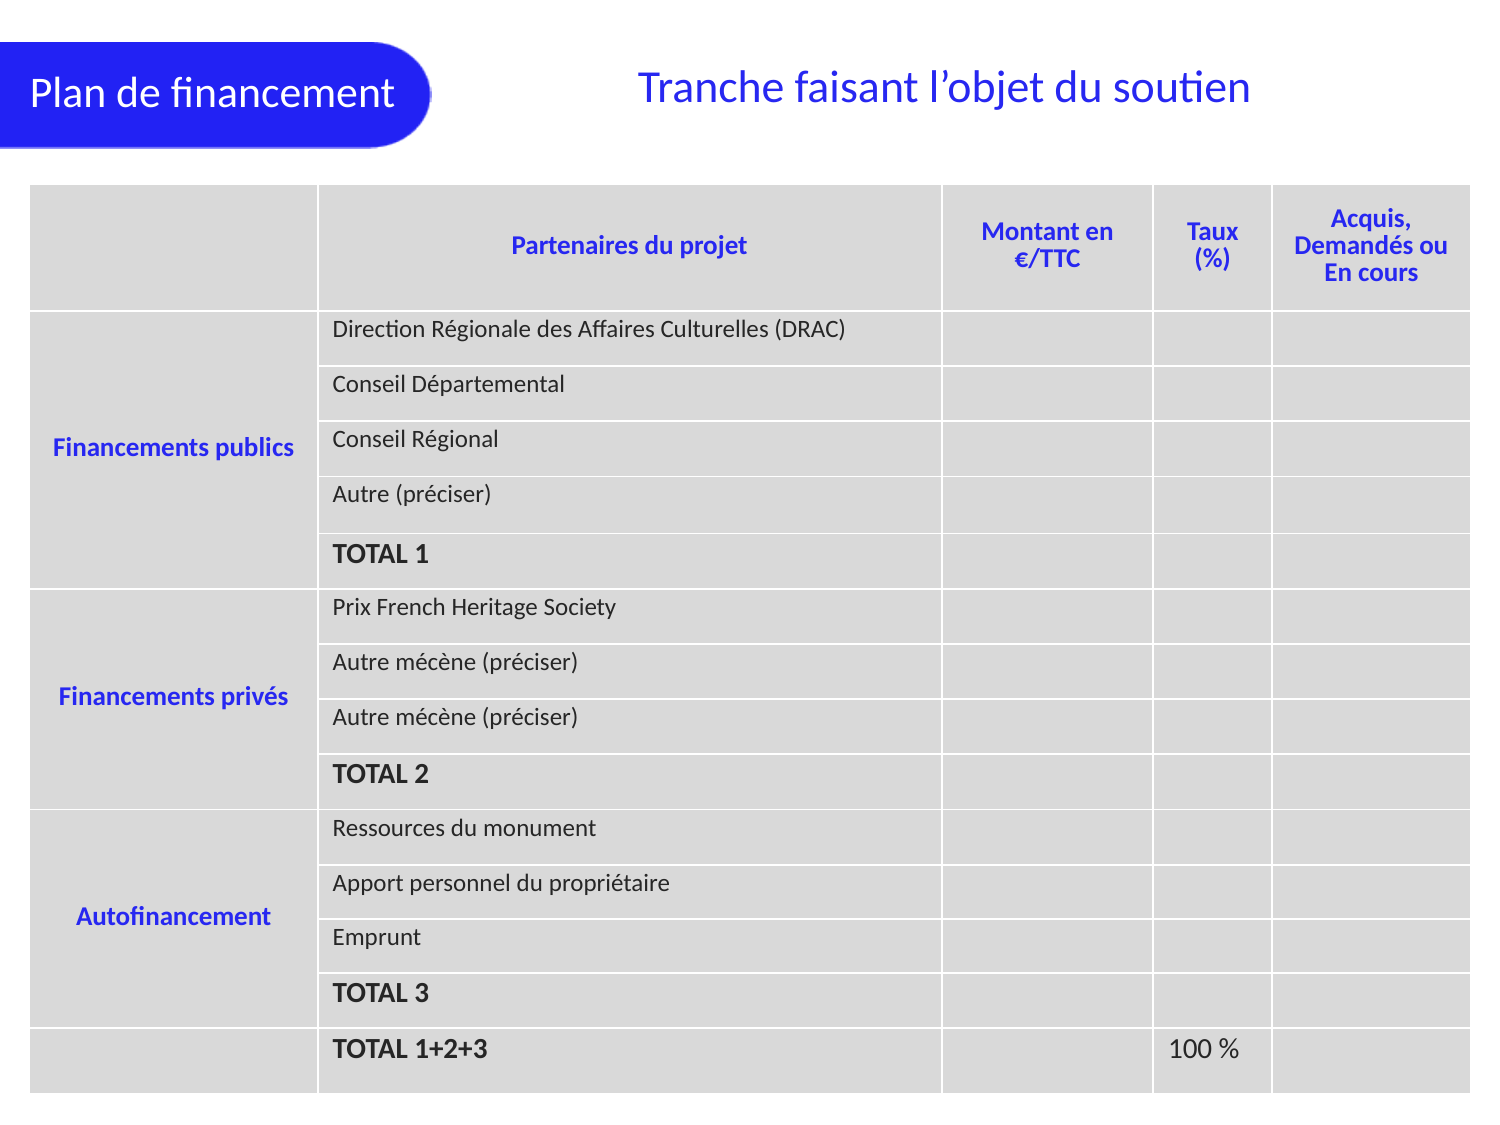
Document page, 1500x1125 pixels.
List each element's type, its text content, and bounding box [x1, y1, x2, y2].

table_cell [1273, 700, 1470, 753]
table_cell TOTAL 1+2+3 [319, 1029, 941, 1093]
table_cell [1273, 1029, 1470, 1093]
table_cell [943, 477, 1152, 533]
table_cell Apport personnel du propriétaire [319, 866, 941, 918]
table_cell [943, 810, 1152, 864]
table_cell [1273, 534, 1470, 588]
table_header Taux (%) [1154, 185, 1271, 310]
table_cell [943, 700, 1152, 753]
table_cell [1154, 422, 1271, 476]
table_cell [943, 1029, 1152, 1093]
table_cell [1154, 974, 1271, 1027]
table_cell 100 % [1154, 1029, 1271, 1093]
table_cell [1154, 866, 1271, 918]
table_cell [1273, 755, 1470, 809]
table_cell [1273, 866, 1470, 918]
table_cell [943, 534, 1152, 588]
table_cell Prix French Heritage Society [319, 590, 941, 643]
table_cell [1273, 367, 1470, 420]
picture [0, 42, 432, 150]
table_cell TOTAL 1 [319, 534, 941, 588]
text_box Tranche faisant l’objet du soutien [194, 19, 1500, 149]
table_cell [1154, 645, 1271, 698]
table_cell TOTAL 3 [319, 974, 941, 1027]
table_cell [1273, 645, 1470, 698]
table_cell [1273, 810, 1470, 864]
table_cell Conseil Régional [319, 422, 941, 476]
table_cell Autre mécène (préciser) [319, 645, 941, 698]
table_cell [943, 312, 1152, 365]
table_cell [1154, 810, 1271, 864]
table_cell [943, 645, 1152, 698]
table_cell [943, 590, 1152, 643]
table_cell [1273, 477, 1470, 533]
table_cell [1154, 755, 1271, 809]
table_header Montant en €/TTC [943, 185, 1152, 310]
table_cell [1273, 422, 1470, 476]
table_cell Ressources du monument [319, 810, 941, 864]
table_cell [1154, 367, 1271, 420]
table_cell [943, 866, 1152, 918]
table_header [30, 185, 317, 310]
table_cell Financements privés [30, 590, 317, 809]
table_cell [1273, 312, 1470, 365]
table_cell [1154, 920, 1271, 972]
table_cell [1273, 590, 1470, 643]
table_cell [943, 755, 1152, 809]
table_cell Autre (préciser) [319, 477, 941, 533]
table_cell Autofinancement [30, 810, 317, 1027]
table_cell [1273, 974, 1470, 1027]
table_cell [1154, 312, 1271, 365]
table_cell [943, 974, 1152, 1027]
table_cell Emprunt [319, 920, 941, 972]
table_cell [943, 422, 1152, 476]
table_cell [943, 920, 1152, 972]
table_cell [30, 1029, 317, 1093]
table_cell Conseil Départemental [319, 367, 941, 420]
table_cell Autre mécène (préciser) [319, 700, 941, 753]
table_cell [1154, 477, 1271, 533]
table_cell [1154, 590, 1271, 643]
table_cell [1154, 534, 1271, 588]
table_cell Financements publics [30, 312, 317, 588]
table_cell [943, 367, 1152, 420]
table_cell [1154, 700, 1271, 753]
table_cell TOTAL 2 [319, 755, 941, 809]
table_header Partenaires du projet [319, 185, 941, 310]
table_header Acquis, Demandés ou En cours [1273, 185, 1470, 310]
table_cell [1273, 920, 1470, 972]
table_cell Direction Régionale des Affaires Culturelles (DRAC) [319, 312, 941, 365]
